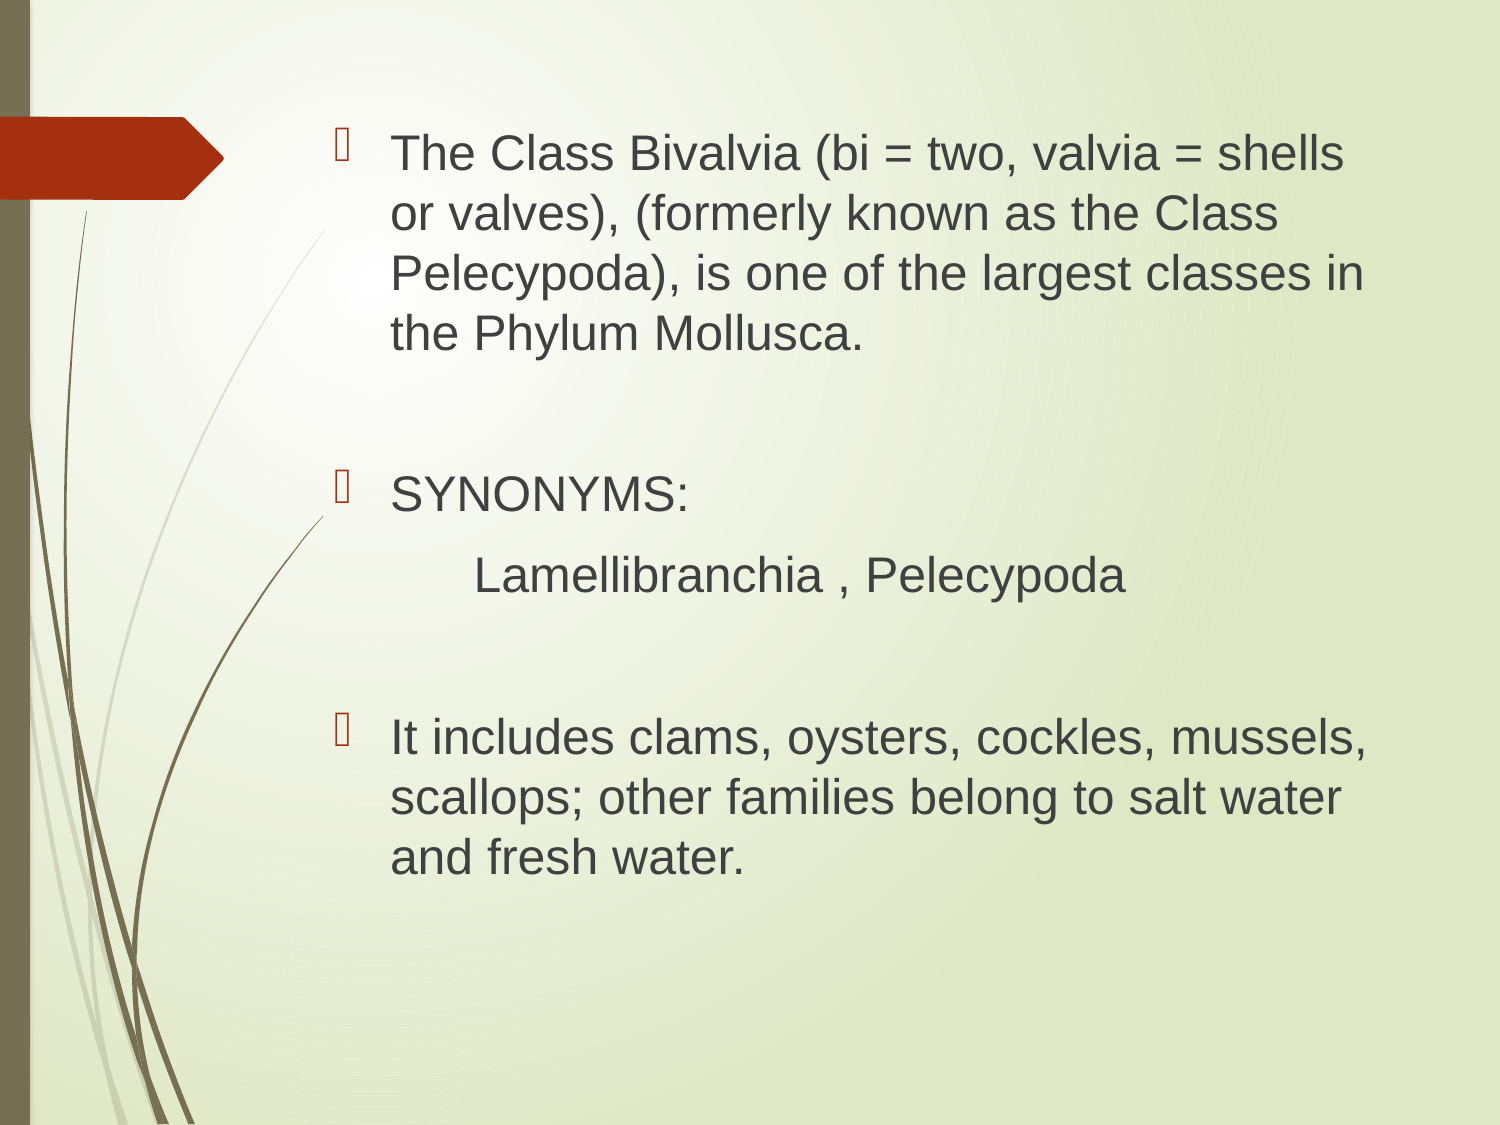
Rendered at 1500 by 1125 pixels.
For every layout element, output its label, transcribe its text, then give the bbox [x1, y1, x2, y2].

list The Class Bivalvia (bi = two, valvia = shells or valves), (formerly known as the Class Pelecypoda), is one of the largest classes in the Phylum Mollusca. SYNONYMS: Lamellibranchia , Pelecypoda It includes clams, oysters, cockles, mussels, scallops; other families belong to salt water and fresh water. [318, 112, 1400, 970]
